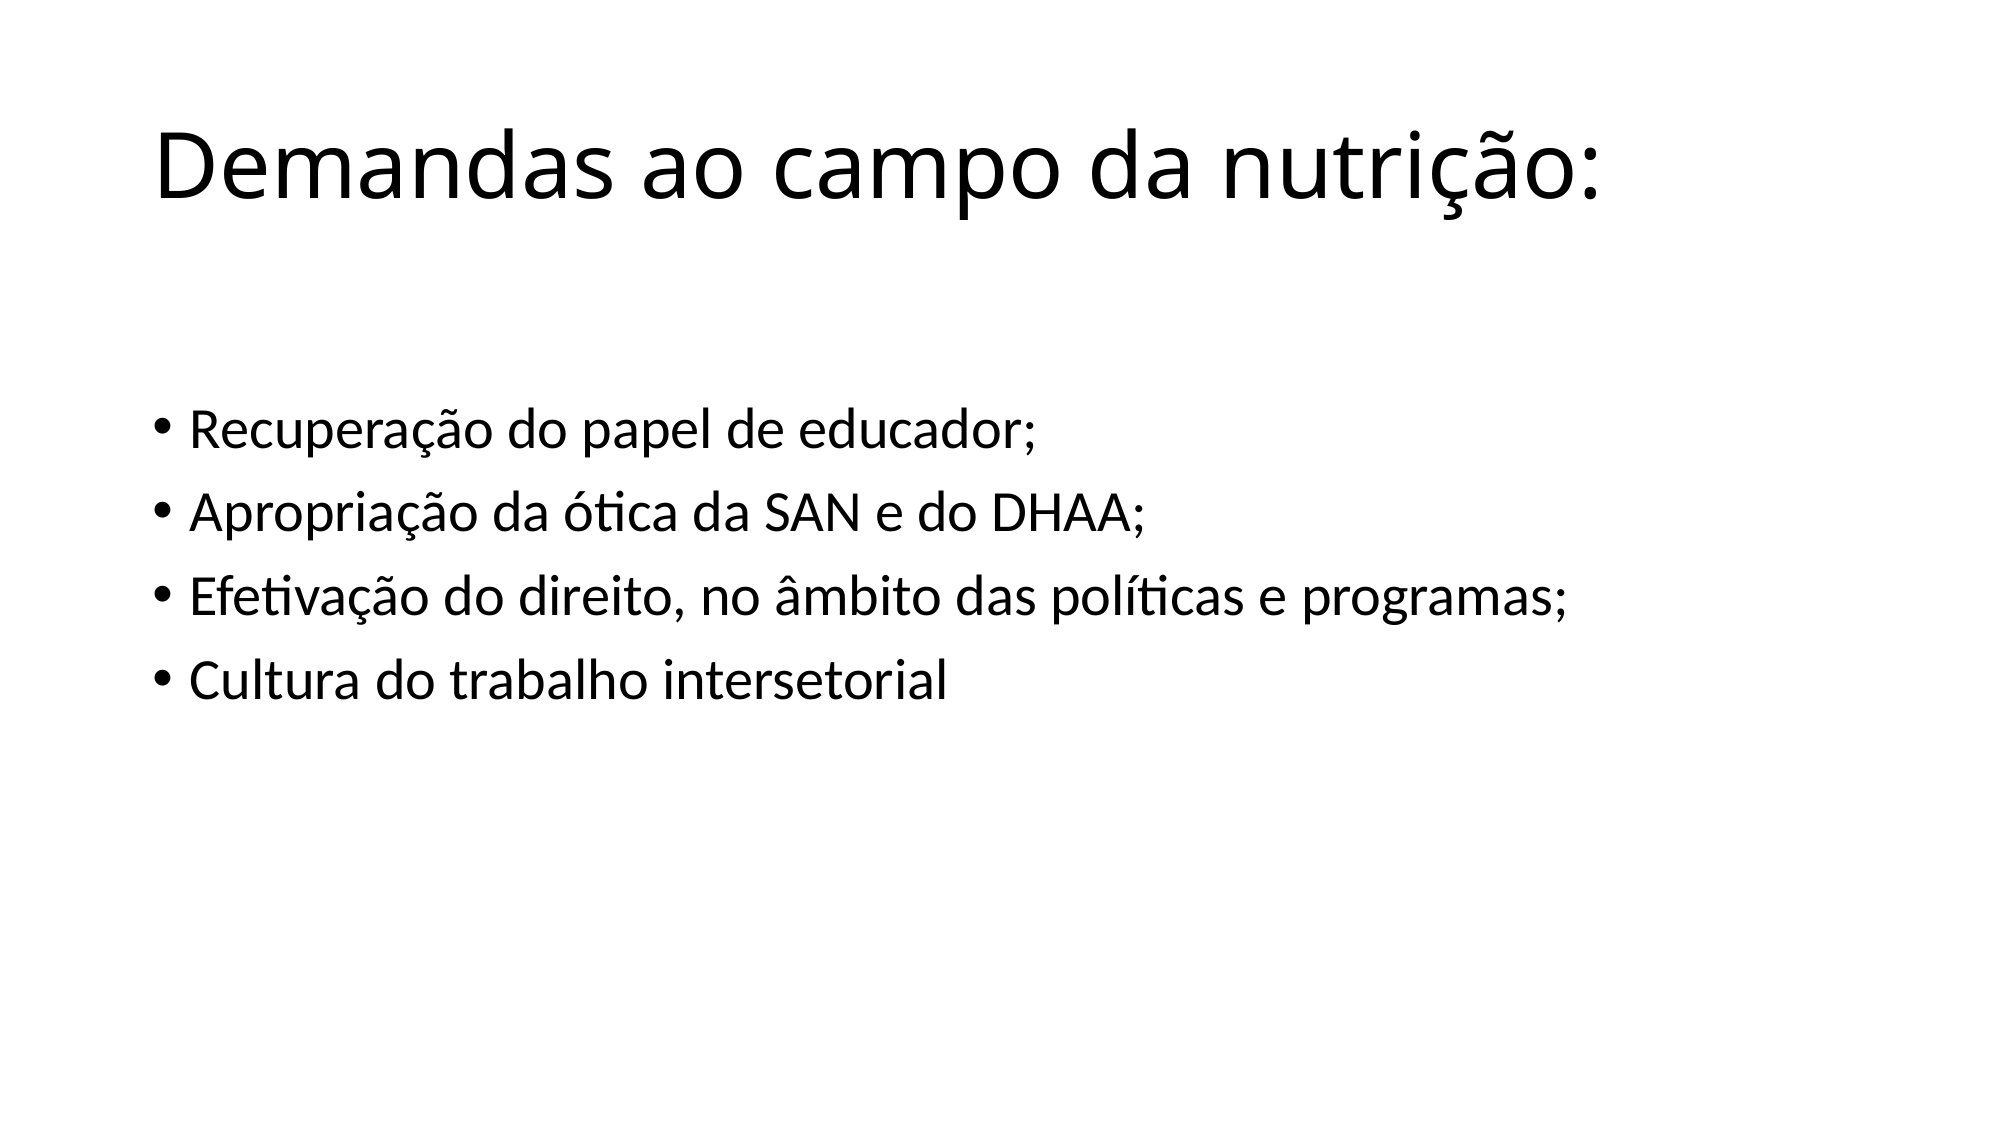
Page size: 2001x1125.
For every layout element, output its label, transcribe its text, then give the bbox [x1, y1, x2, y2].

title Demandas ao campo da nutrição: [137, 59, 1863, 278]
list Recuperação do papel de educador; Apropriação da ótica da SAN e do DHAA; Efetivação do direito, no âmbito das políticas e programas; Cultura do trabalho intersetorial [137, 299, 1863, 1014]
